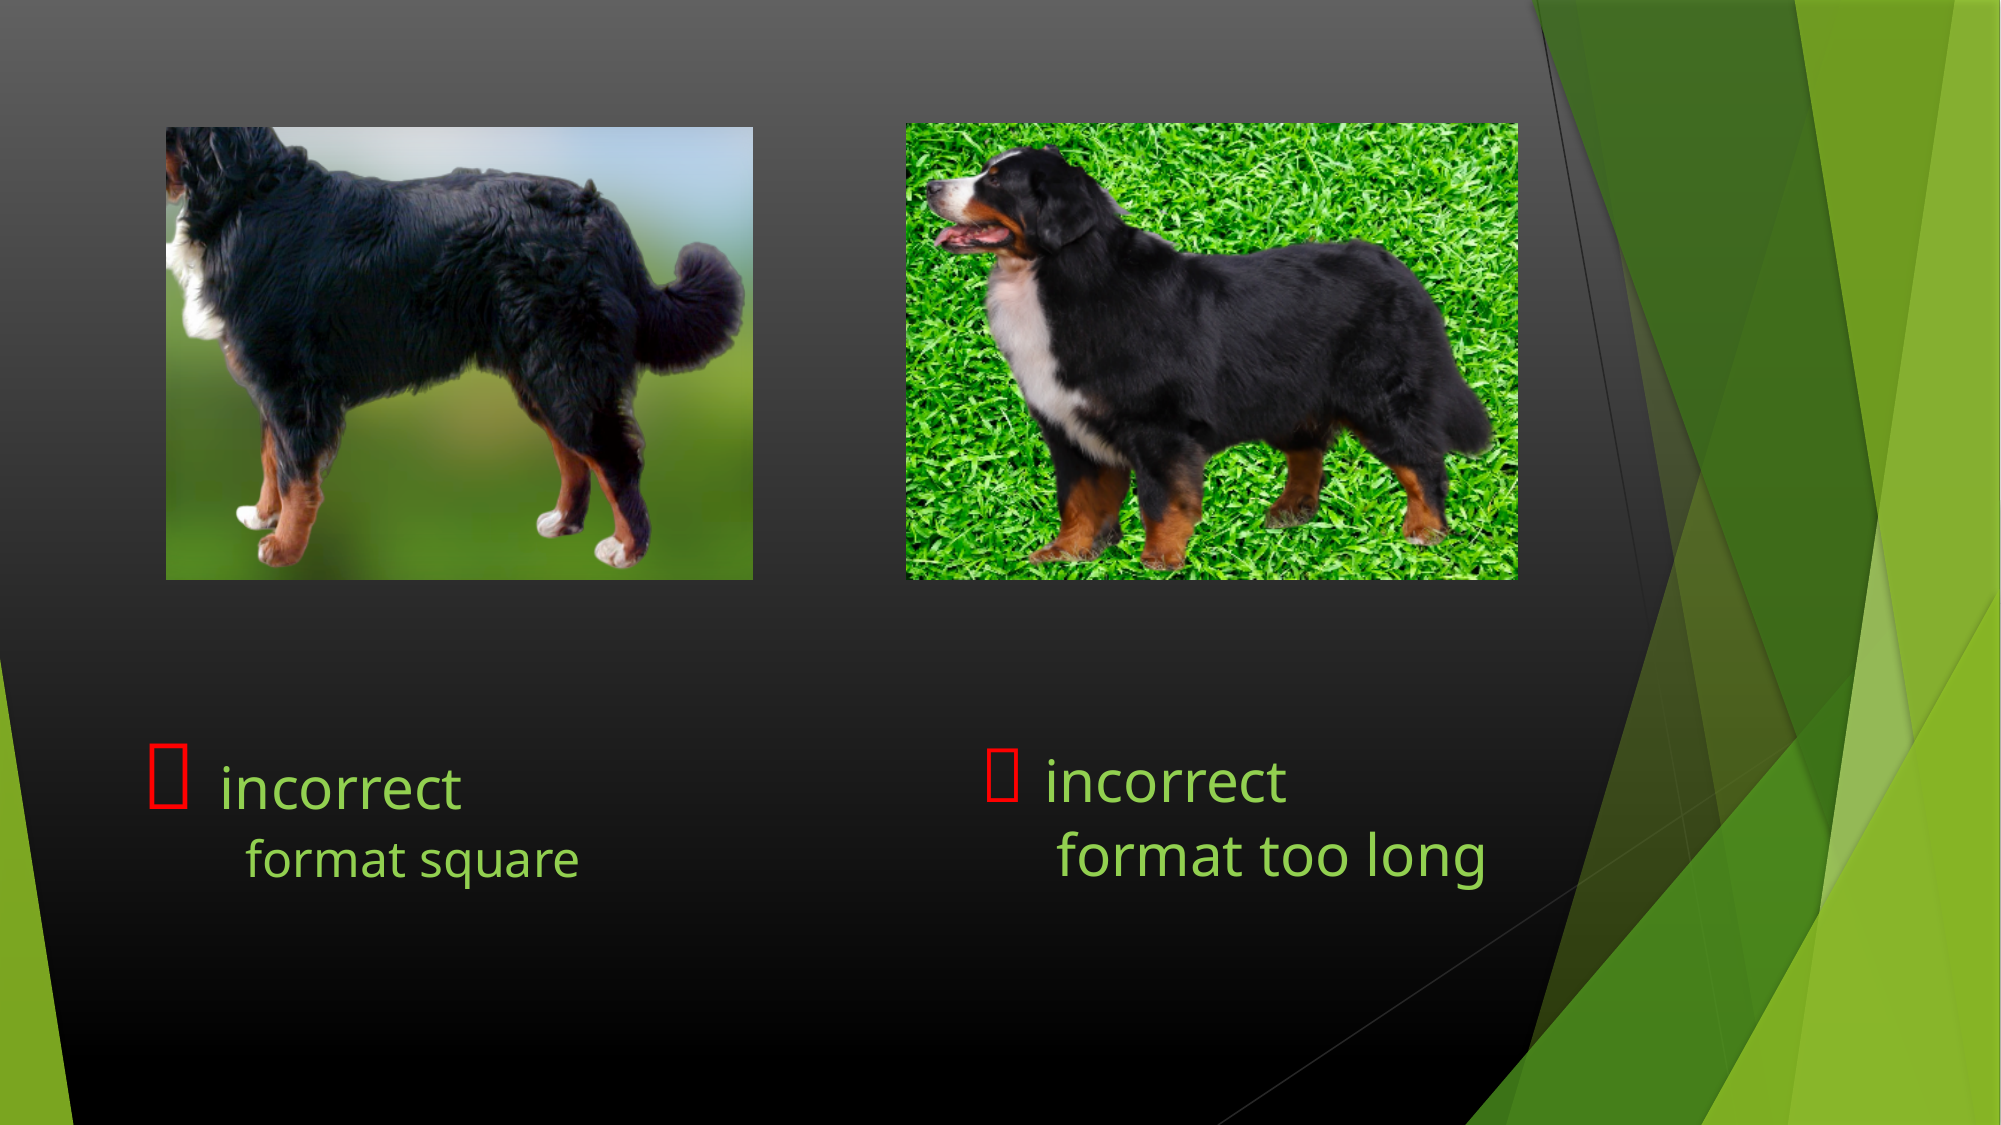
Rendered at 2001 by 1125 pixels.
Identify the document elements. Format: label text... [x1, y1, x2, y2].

title [126, 697, 793, 889]
picture [166, 127, 754, 580]
text_box [1105, 710, 1849, 981]
text_box  incorrect format too long [965, 720, 1632, 895]
picture [905, 123, 1519, 580]
text_box  incorrect format square [126, 710, 757, 895]
